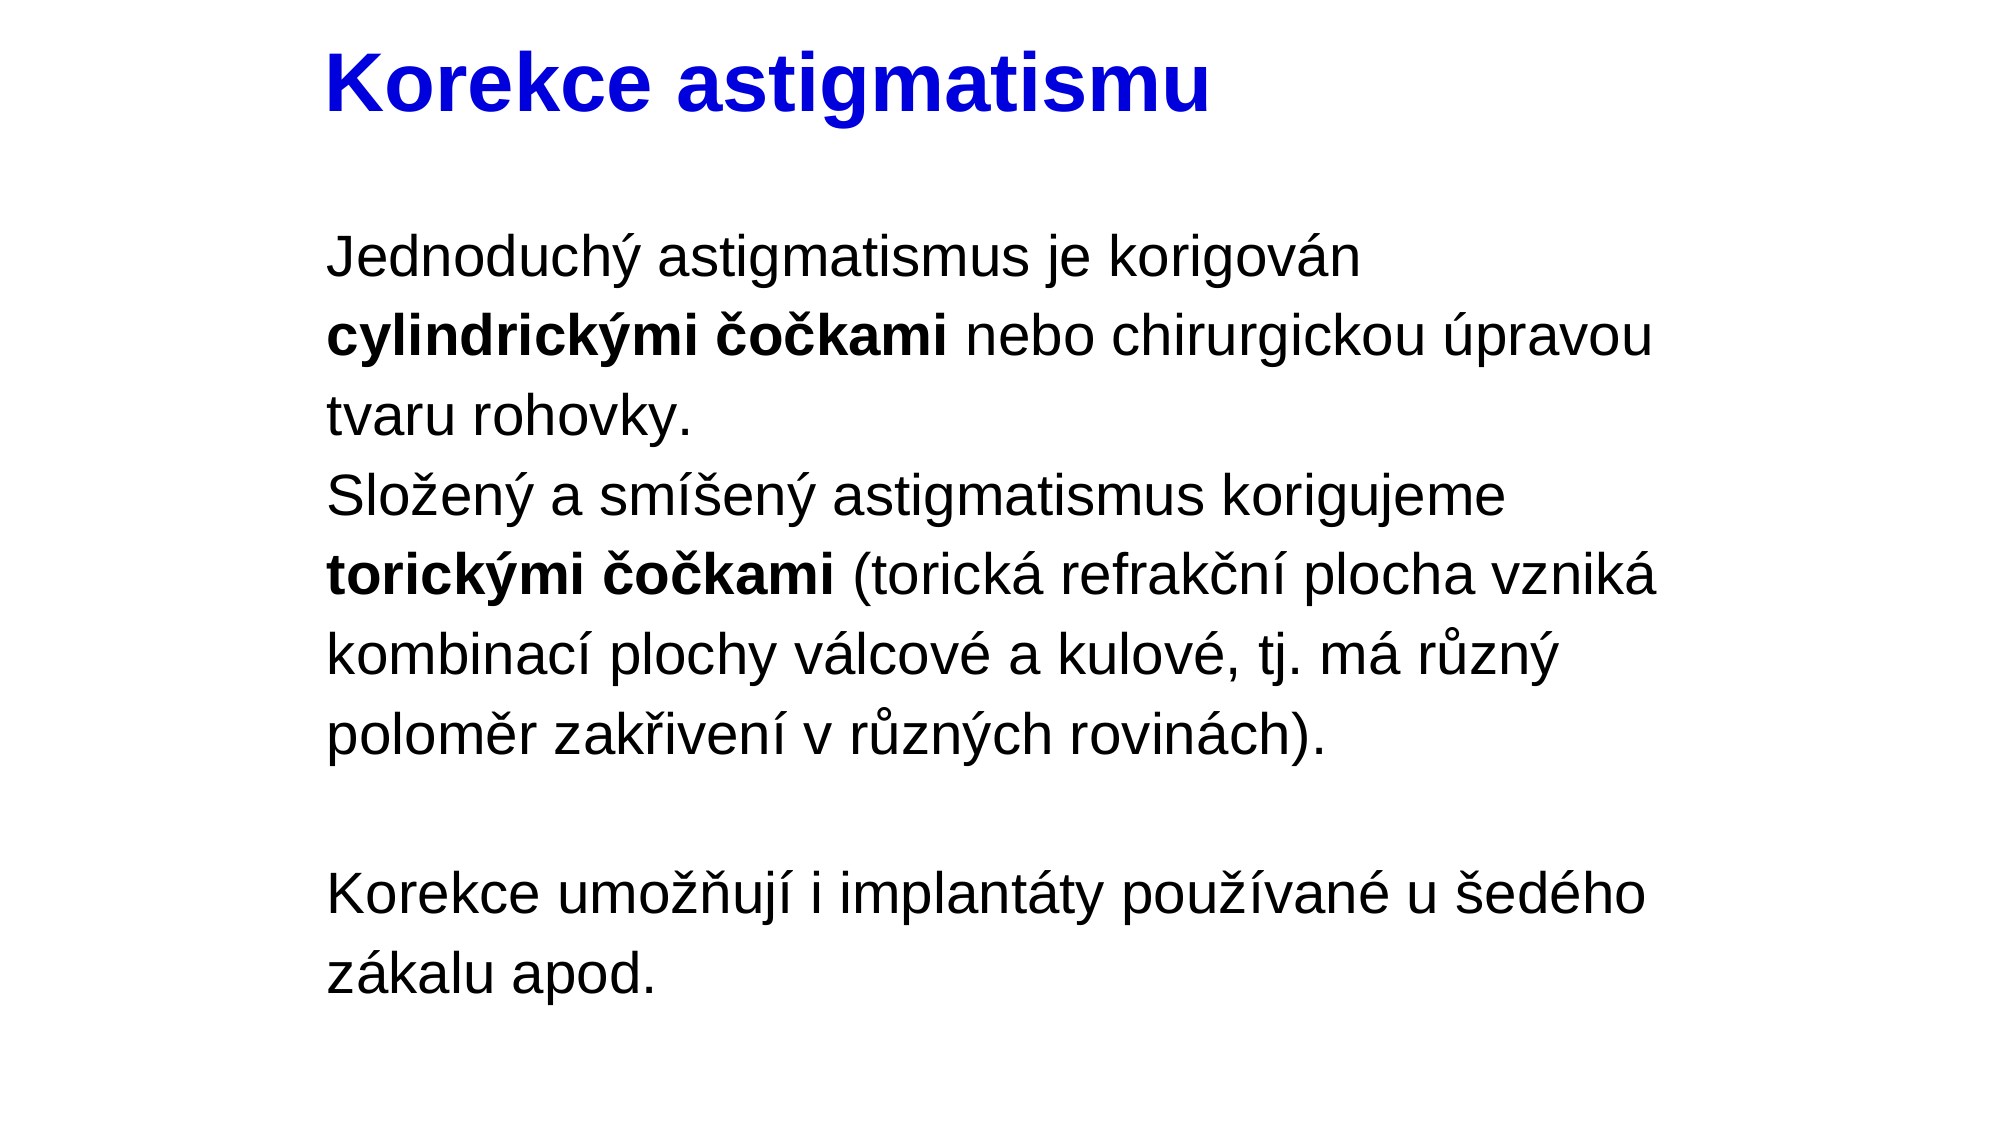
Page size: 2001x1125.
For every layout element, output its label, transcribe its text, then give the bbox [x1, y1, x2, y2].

list Jednoduchý astigmatismus je korigován cylindrickými čočkami nebo chirurgickou úpravou tvaru rohovky. Složený a smíšený astigmatismus korigujeme torickými čočkami (torická refrakční plocha vzniká kombinací plochy válcové a kulové, tj. má různý poloměr zakřivení v různých rovinách). Korekce umožňují i implantáty používané u šedého zákalu apod. [326, 208, 1675, 1035]
title Korekce astigmatismu [324, 45, 1675, 208]
